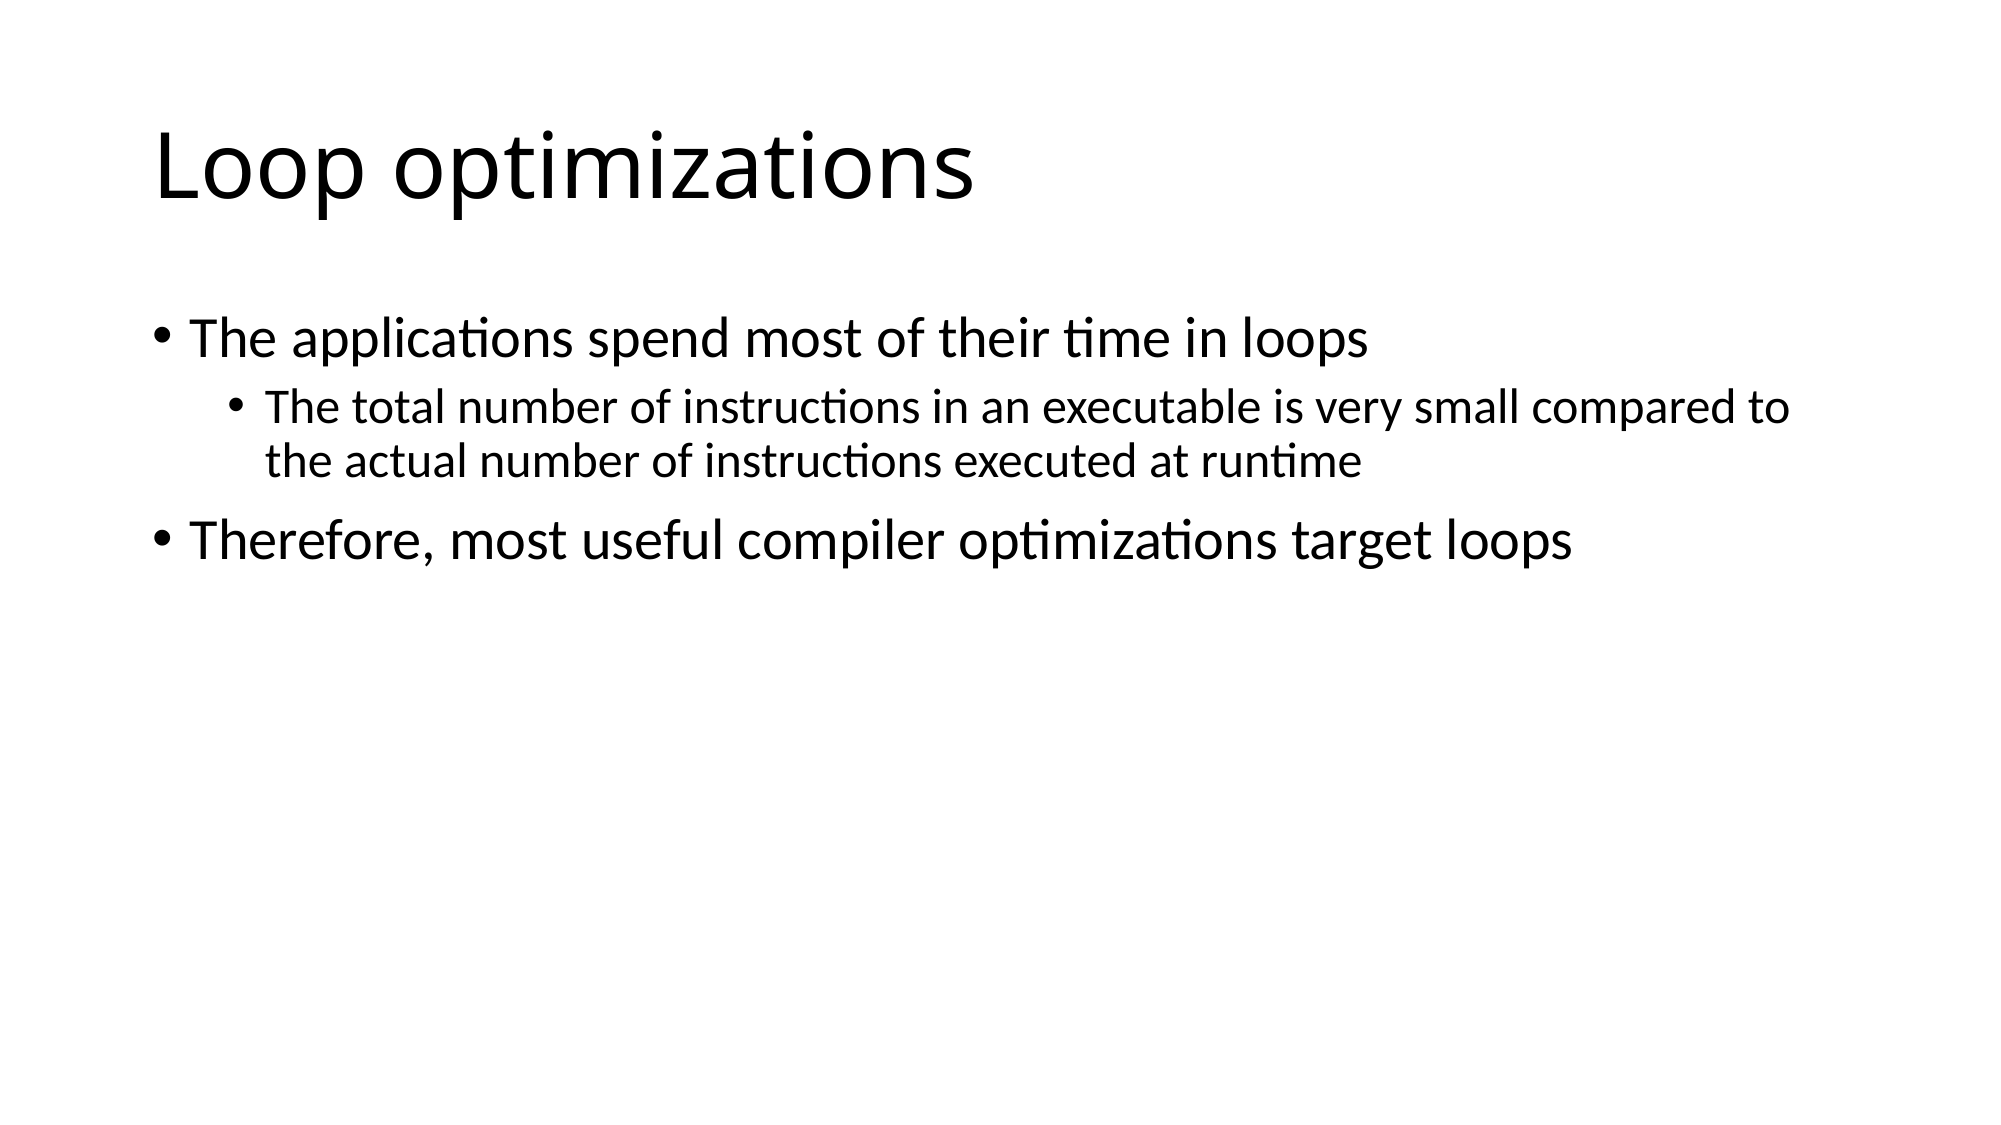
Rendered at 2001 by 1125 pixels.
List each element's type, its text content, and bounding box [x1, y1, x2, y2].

list The applications spend most of their time in loops The total number of instructions in an executable is very small compared to the actual number of instructions executed at runtime Therefore, most useful compiler optimizations target loops [137, 299, 1863, 1014]
title Loop optimizations [137, 59, 1863, 278]
